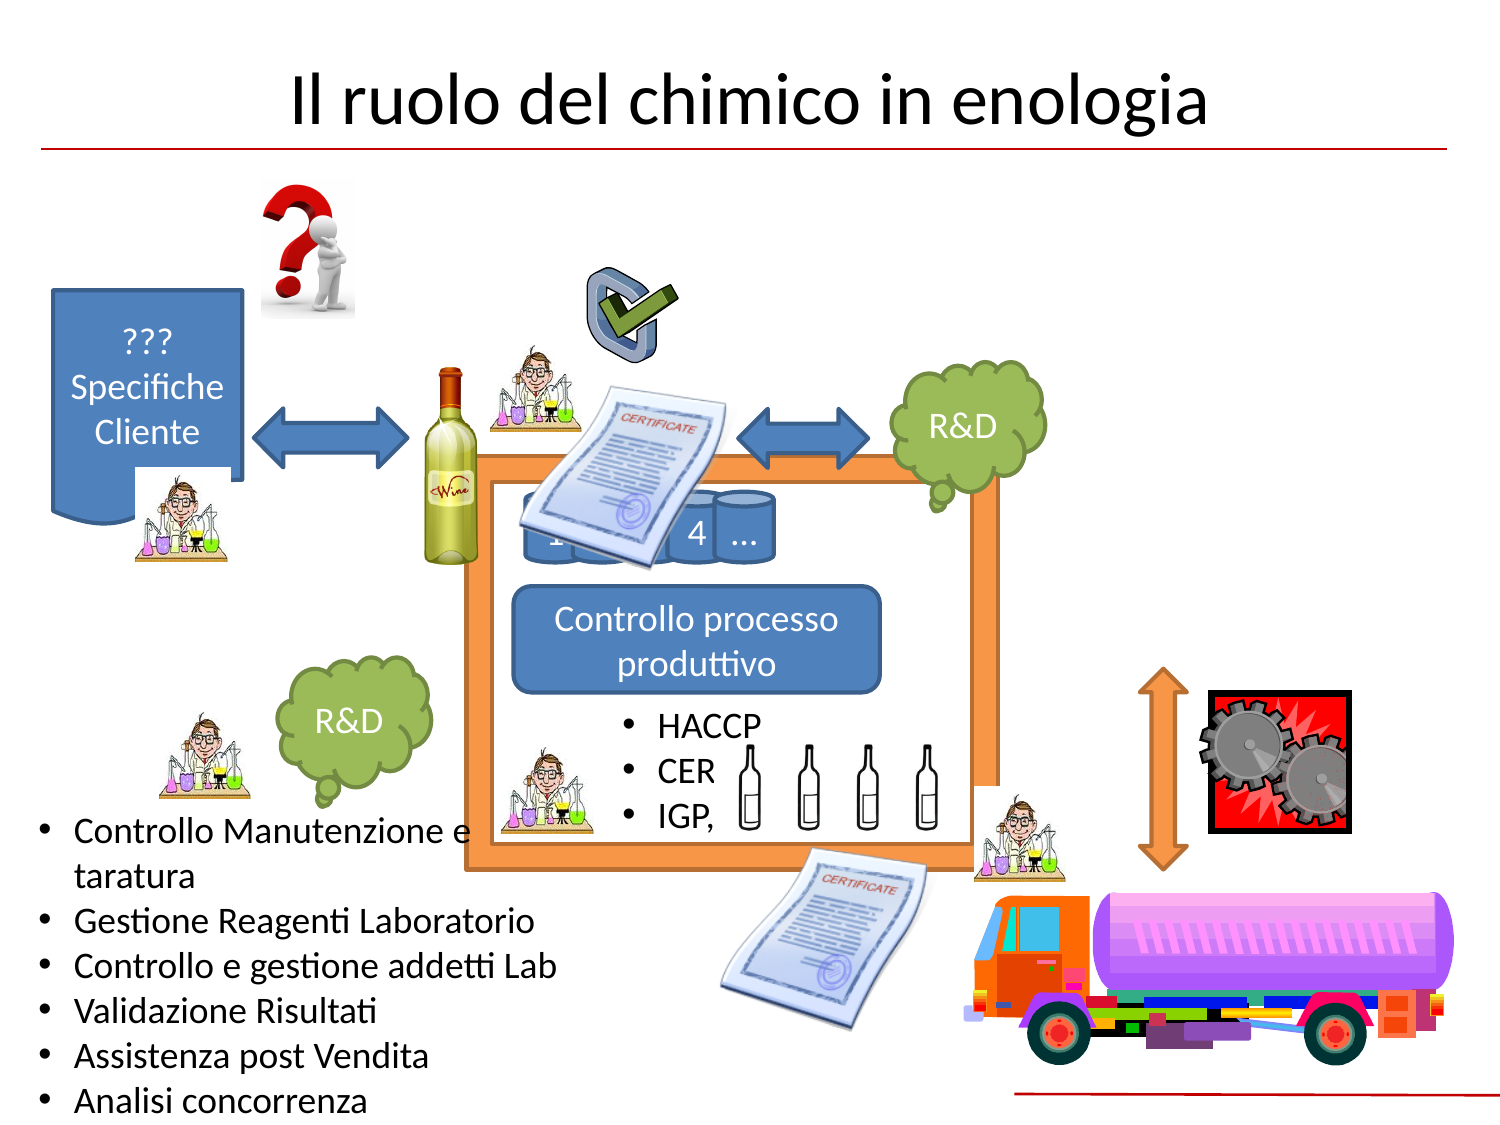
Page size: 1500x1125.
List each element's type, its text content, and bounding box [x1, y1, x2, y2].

picture [585, 266, 680, 337]
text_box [348, 337, 739, 587]
picture [963, 886, 1460, 1071]
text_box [52, 290, 243, 563]
picture [1198, 689, 1353, 835]
picture [260, 178, 355, 319]
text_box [466, 361, 1046, 870]
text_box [714, 739, 1070, 1048]
title Il ruolo del chimico in enologia [75, 42, 1425, 147]
text_box [1137, 666, 1189, 872]
text_box [251, 406, 343, 470]
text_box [23, 656, 609, 1087]
